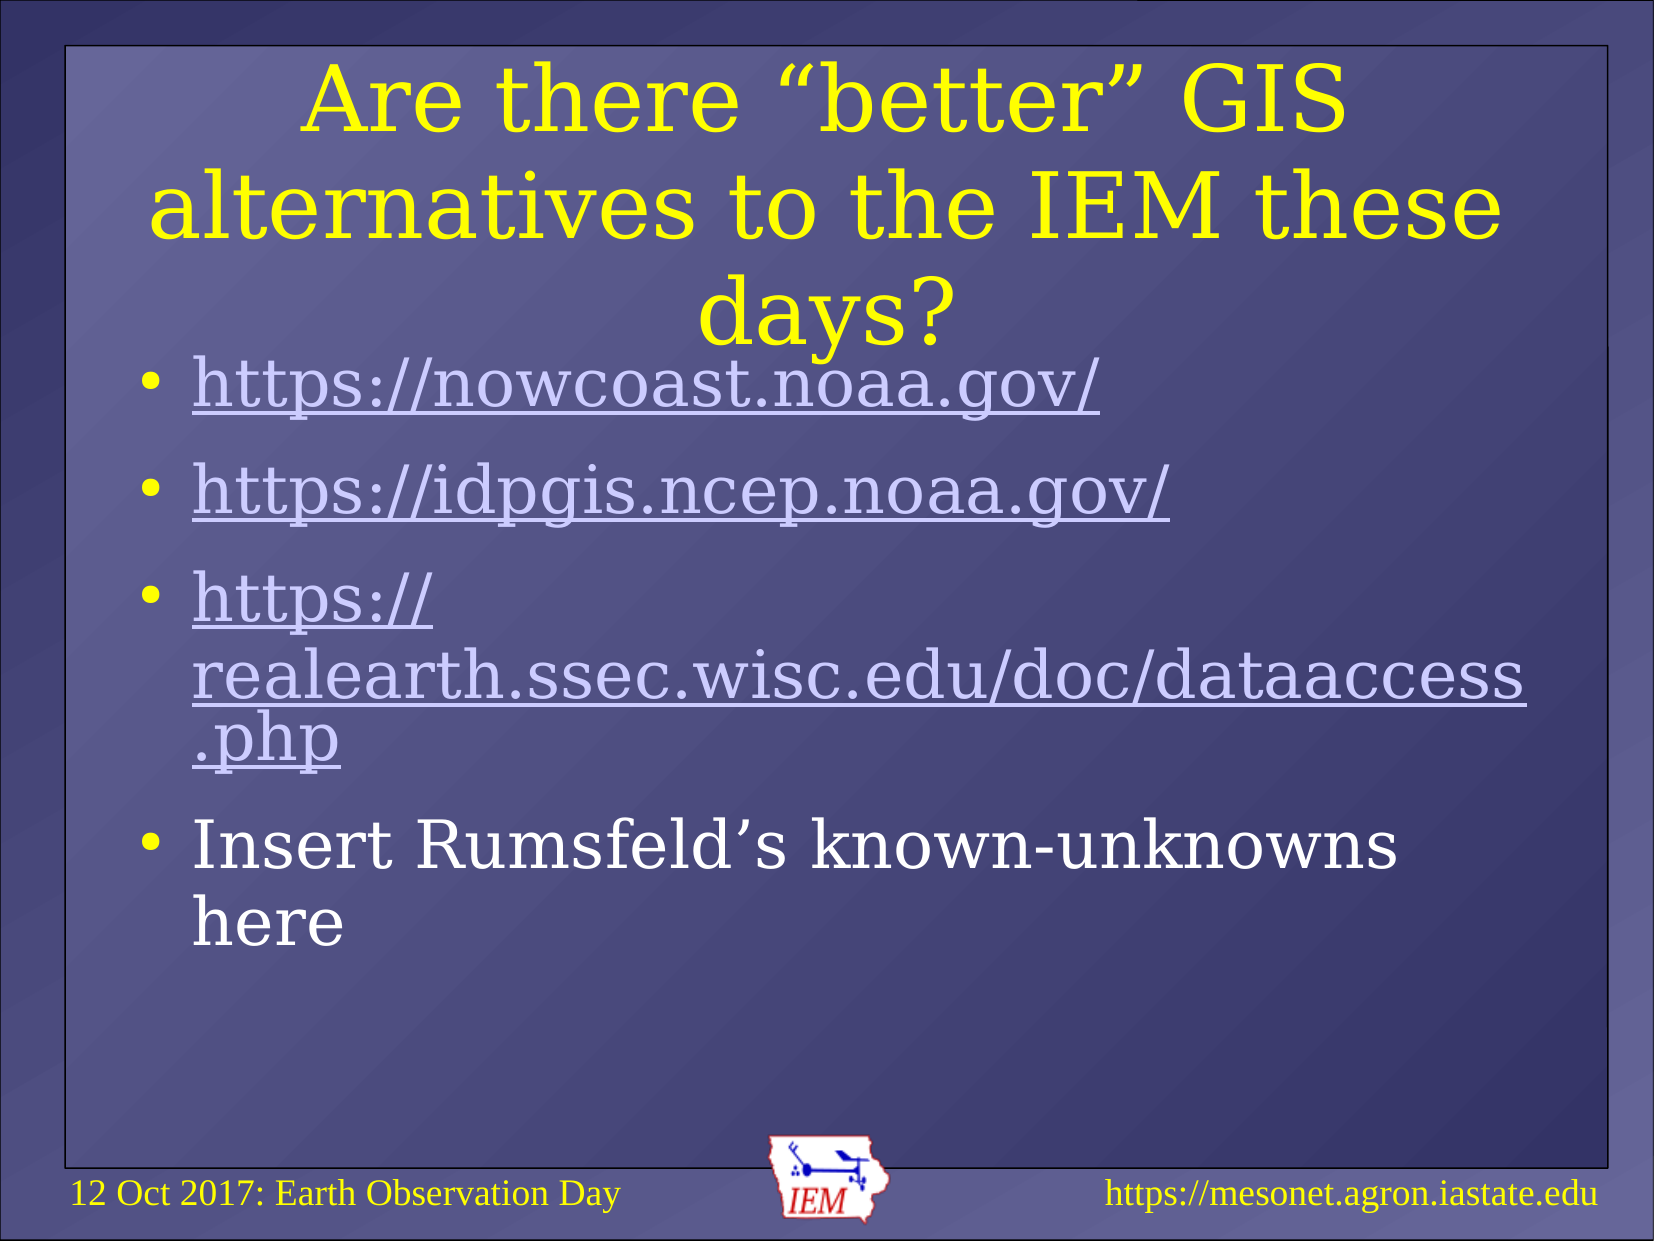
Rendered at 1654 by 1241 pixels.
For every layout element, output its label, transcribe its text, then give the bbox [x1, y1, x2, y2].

list https://nowcoast.noaa.gov/ https://idpgis.ncep.noaa.gov/ https://realearth.ssec.wisc.edu/doc/dataaccess.php Insert Rumsfeld’s known-unknowns here [121, 344, 1533, 1126]
picture [762, 1127, 897, 1230]
title Are there “better” GIS alternatives to the IEM these days? [121, 98, 1533, 314]
